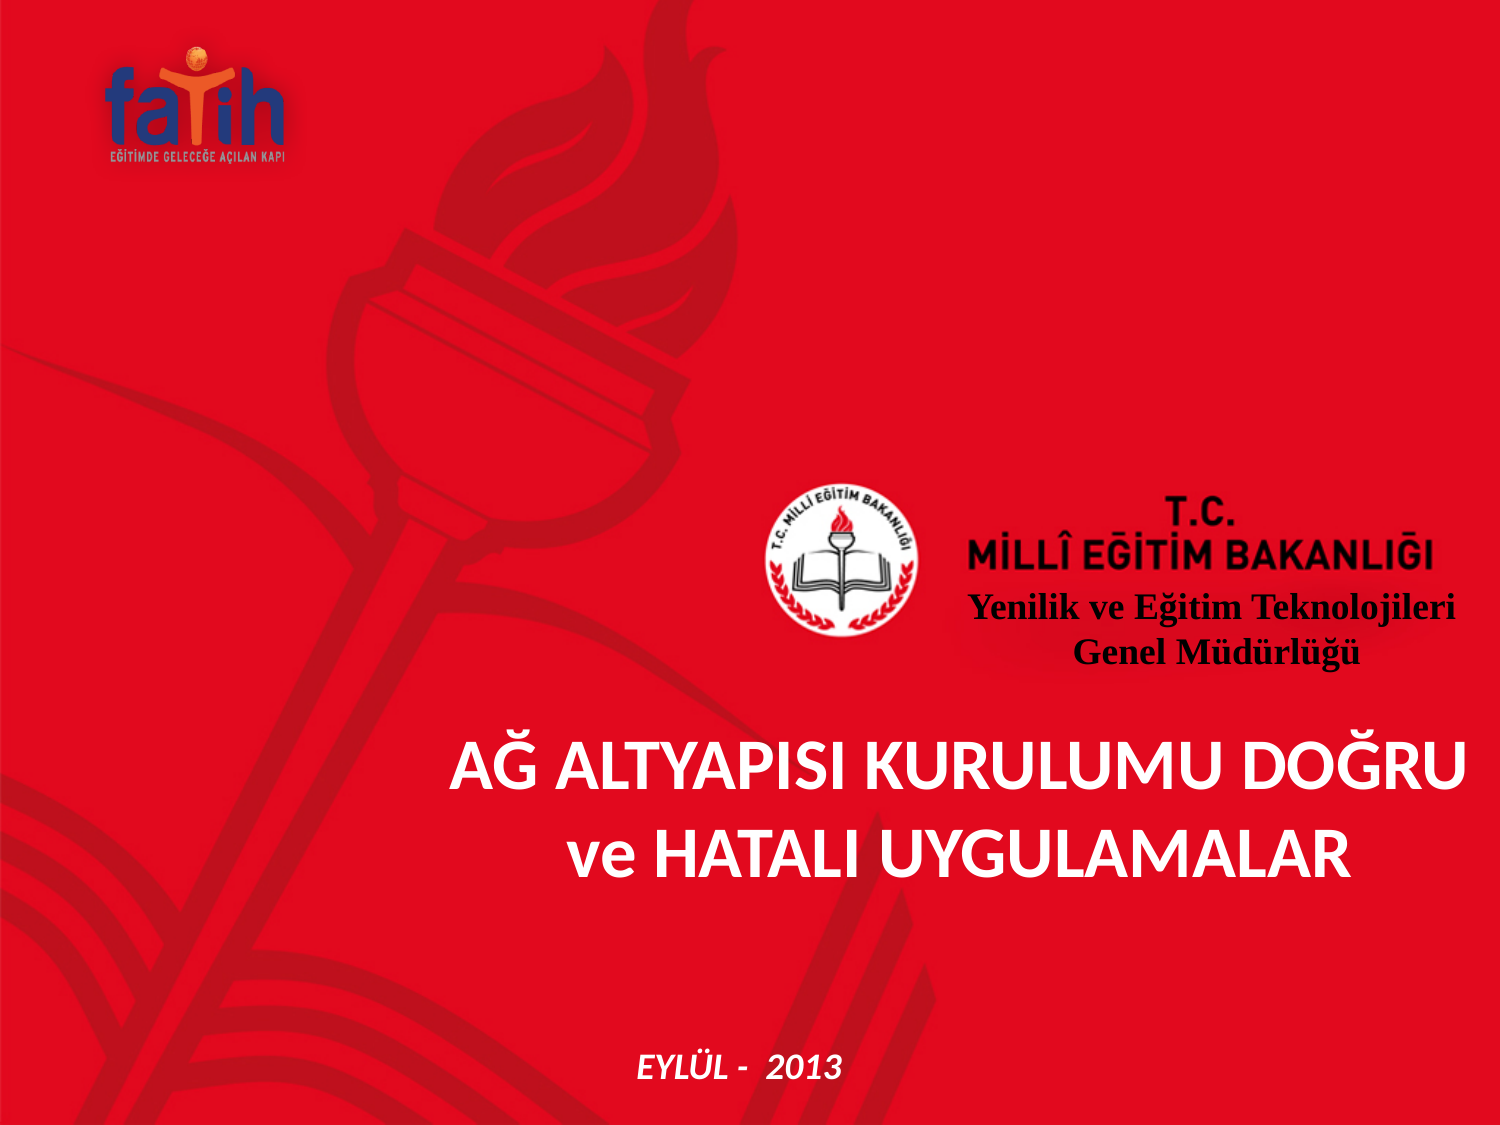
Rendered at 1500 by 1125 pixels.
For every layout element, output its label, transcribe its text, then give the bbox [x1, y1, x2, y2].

picture [0, 0, 1500, 1125]
title AĞ ALTYAPISI KURULUMU DOĞRU ve HATALI UYGULAMALAR [425, 704, 1495, 905]
text_box EYLÜL - 2013 [621, 1034, 866, 1095]
text_box Yenilik ve Eğitim Teknolojileri Genel Müdürlüğü [952, 574, 1472, 679]
